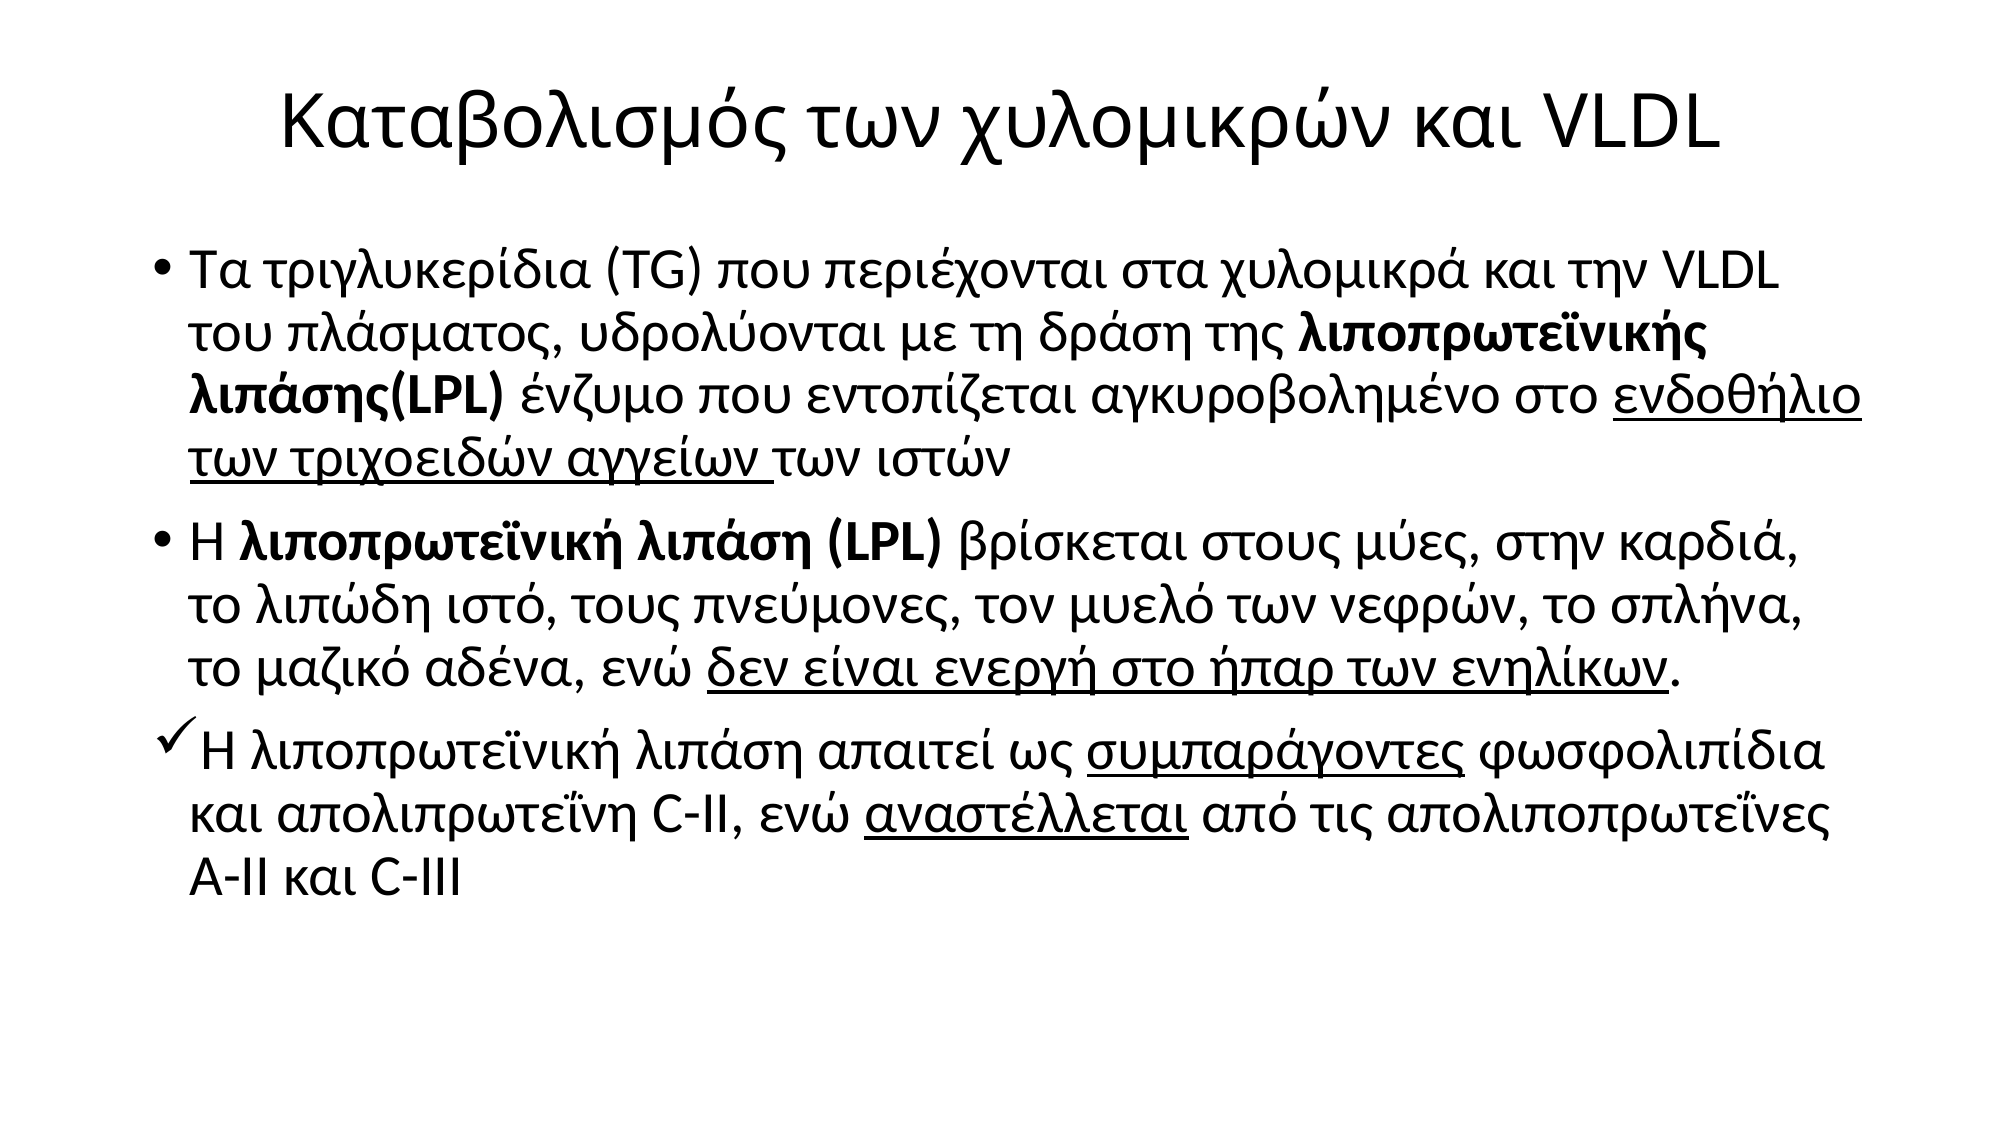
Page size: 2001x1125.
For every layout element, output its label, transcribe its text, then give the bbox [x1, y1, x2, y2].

title Καταβολισμός των χυλομικρών και VLDL [137, 59, 1863, 187]
list Τα τριγλυκερίδια (TG) που περιέχονται στα χυλομικρά και την VLDL του πλάσματος, υδρολύονται με τη δράση της λιποπρωτεϊνικής λιπάσης(LPL) ένζυμο που εντοπίζεται αγκυροβολημένο στο ενδοθήλιο των τριχοειδών αγγείων των ιστών Η λιποπρωτεϊνική λιπάση (LPL) βρίσκεται στους μύες, στην καρδιά, το λιπώδη ιστό, τους πνεύμονες, τον μυελό των νεφρών, το σπλήνα, το μαζικό αδένα, ενώ δεν είναι ενεργή στο ήπαρ των ενηλίκων. Η λιποπρωτεϊνική λιπάση απαιτεί ως συμπαράγοντες φωσφολιπίδια και απολιπρωτεΐνη C-II, ενώ αναστέλλεται από τις απολιποπρωτεΐνες Α-ΙΙ και C-III [137, 230, 1880, 1014]
